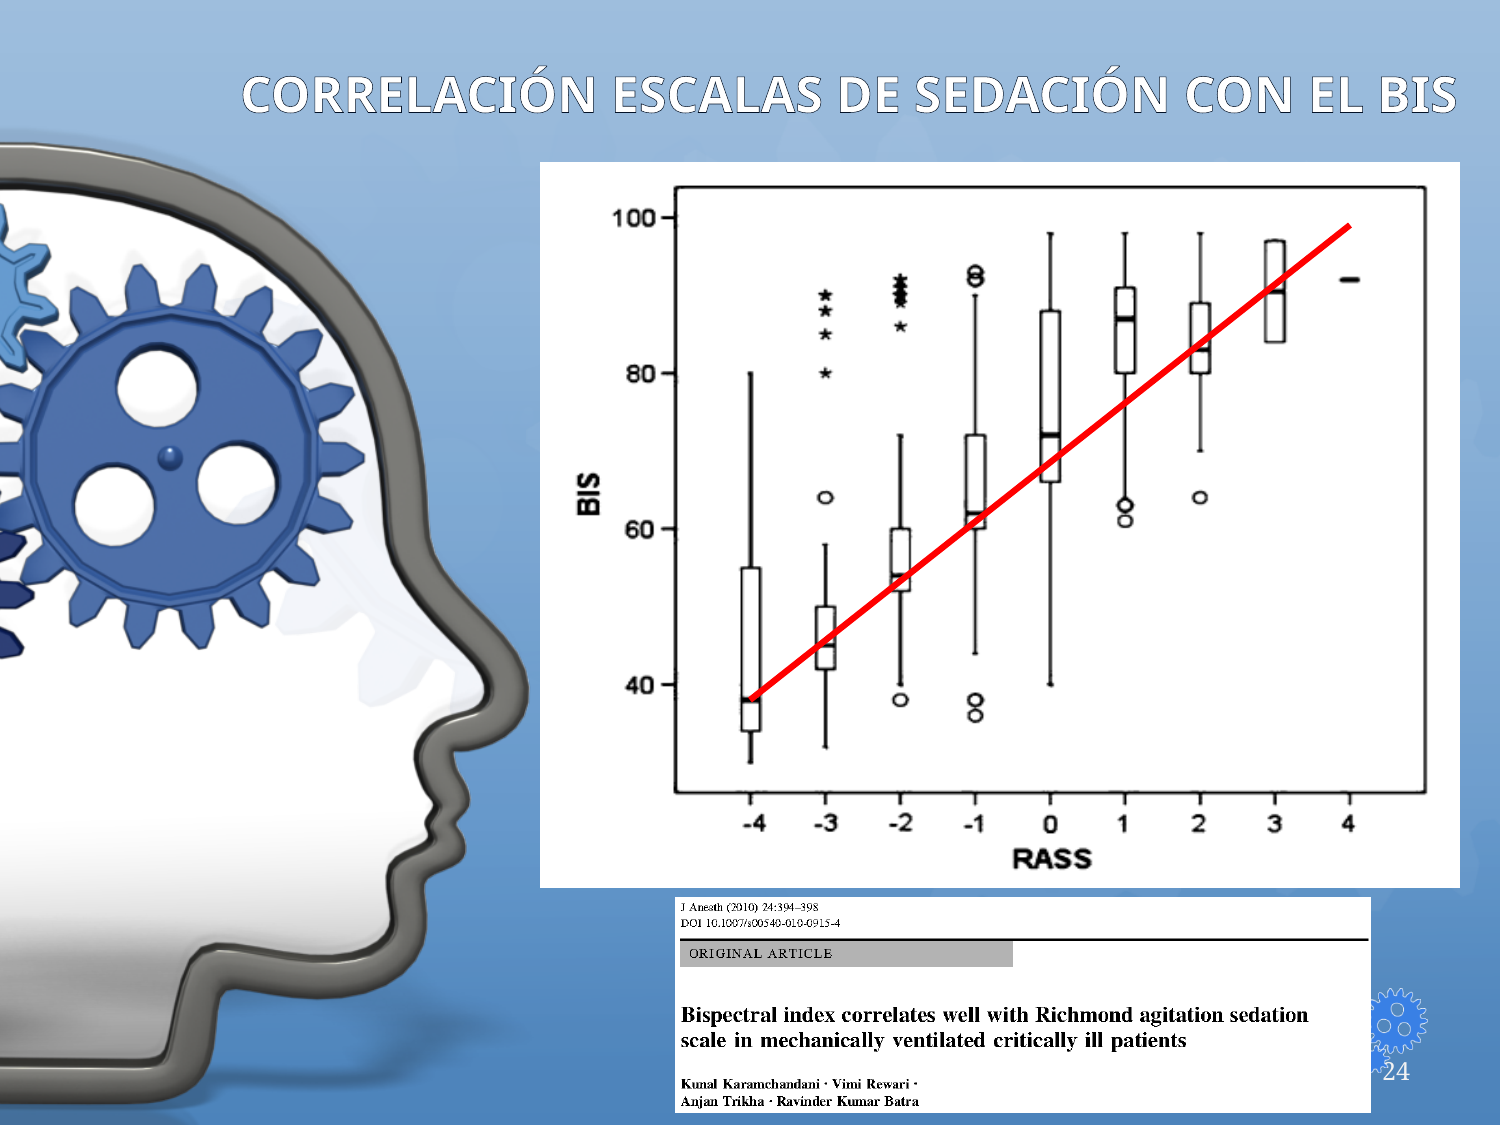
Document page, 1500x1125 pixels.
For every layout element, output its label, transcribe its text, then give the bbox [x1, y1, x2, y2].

picture [0, 67, 1428, 1125]
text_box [749, 224, 1351, 701]
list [540, 162, 1460, 888]
slide_number 24 [1374, 1042, 1425, 1103]
title CORRELACIÓN ESCALAS DE SEDACIÓN CON EL BIS [225, 12, 1475, 130]
